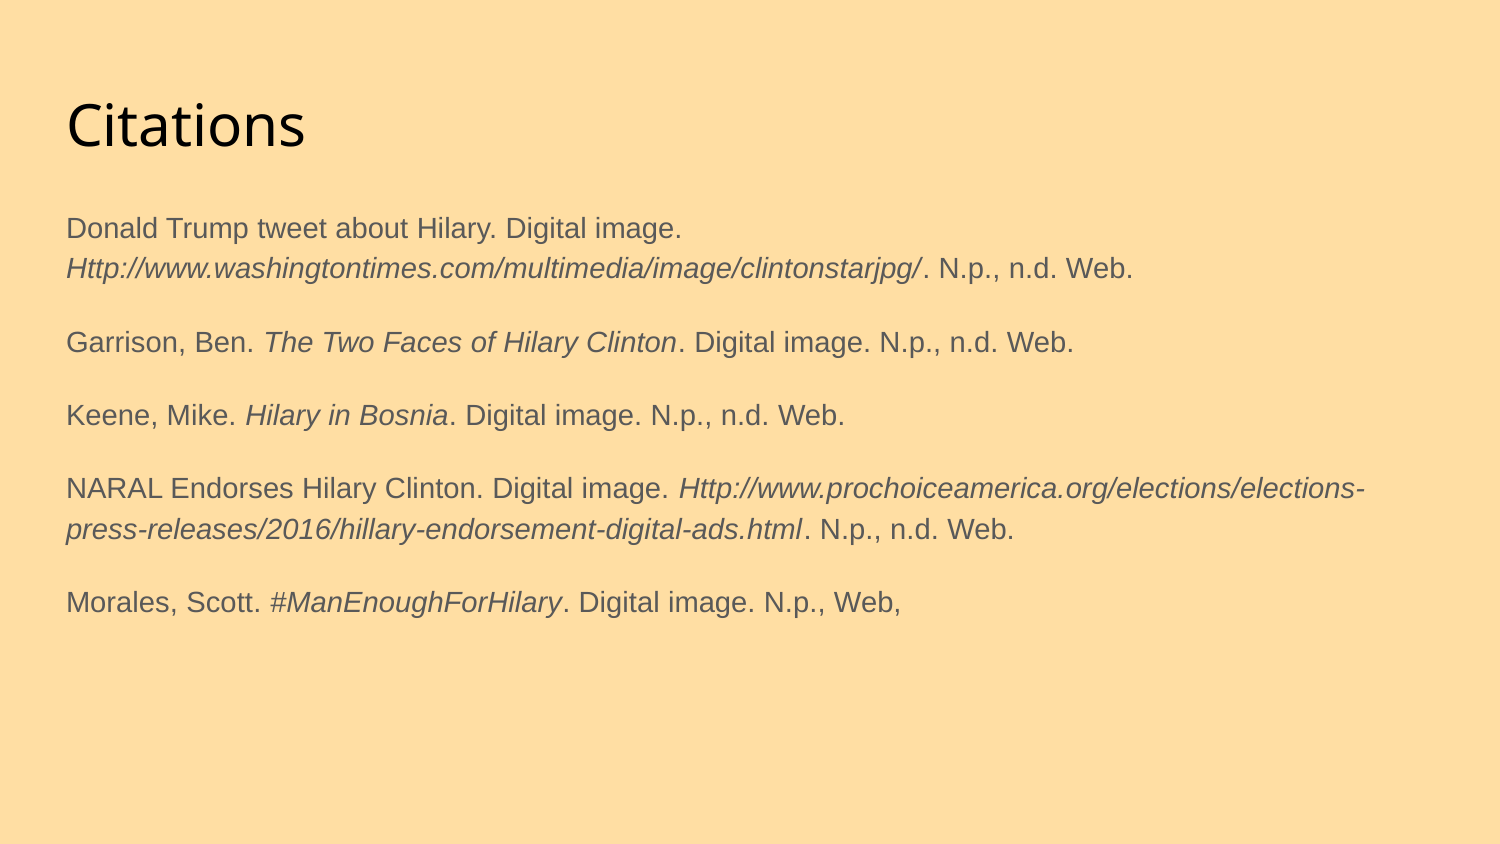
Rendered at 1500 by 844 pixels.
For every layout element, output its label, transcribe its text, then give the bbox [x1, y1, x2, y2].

list Donald Trump tweet about Hilary. Digital image. Http://www.washingtontimes.com/multimedia/image/clintonstarjpg/. N.p., n.d. Web. Garrison, Ben. The Two Faces of Hilary Clinton. Digital image. N.p., n.d. Web. Keene, Mike. Hilary in Bosnia. Digital image. N.p., n.d. Web. NARAL Endorses Hilary Clinton. Digital image. Http://www.prochoiceamerica.org/elections/elections-press-releases/2016/hillary-endorsement-digital-ads.html. N.p., n.d. Web. Morales, Scott. #ManEnoughForHilary. Digital image. N.p., Web, [51, 189, 1449, 750]
title Citations [51, 72, 1449, 167]
